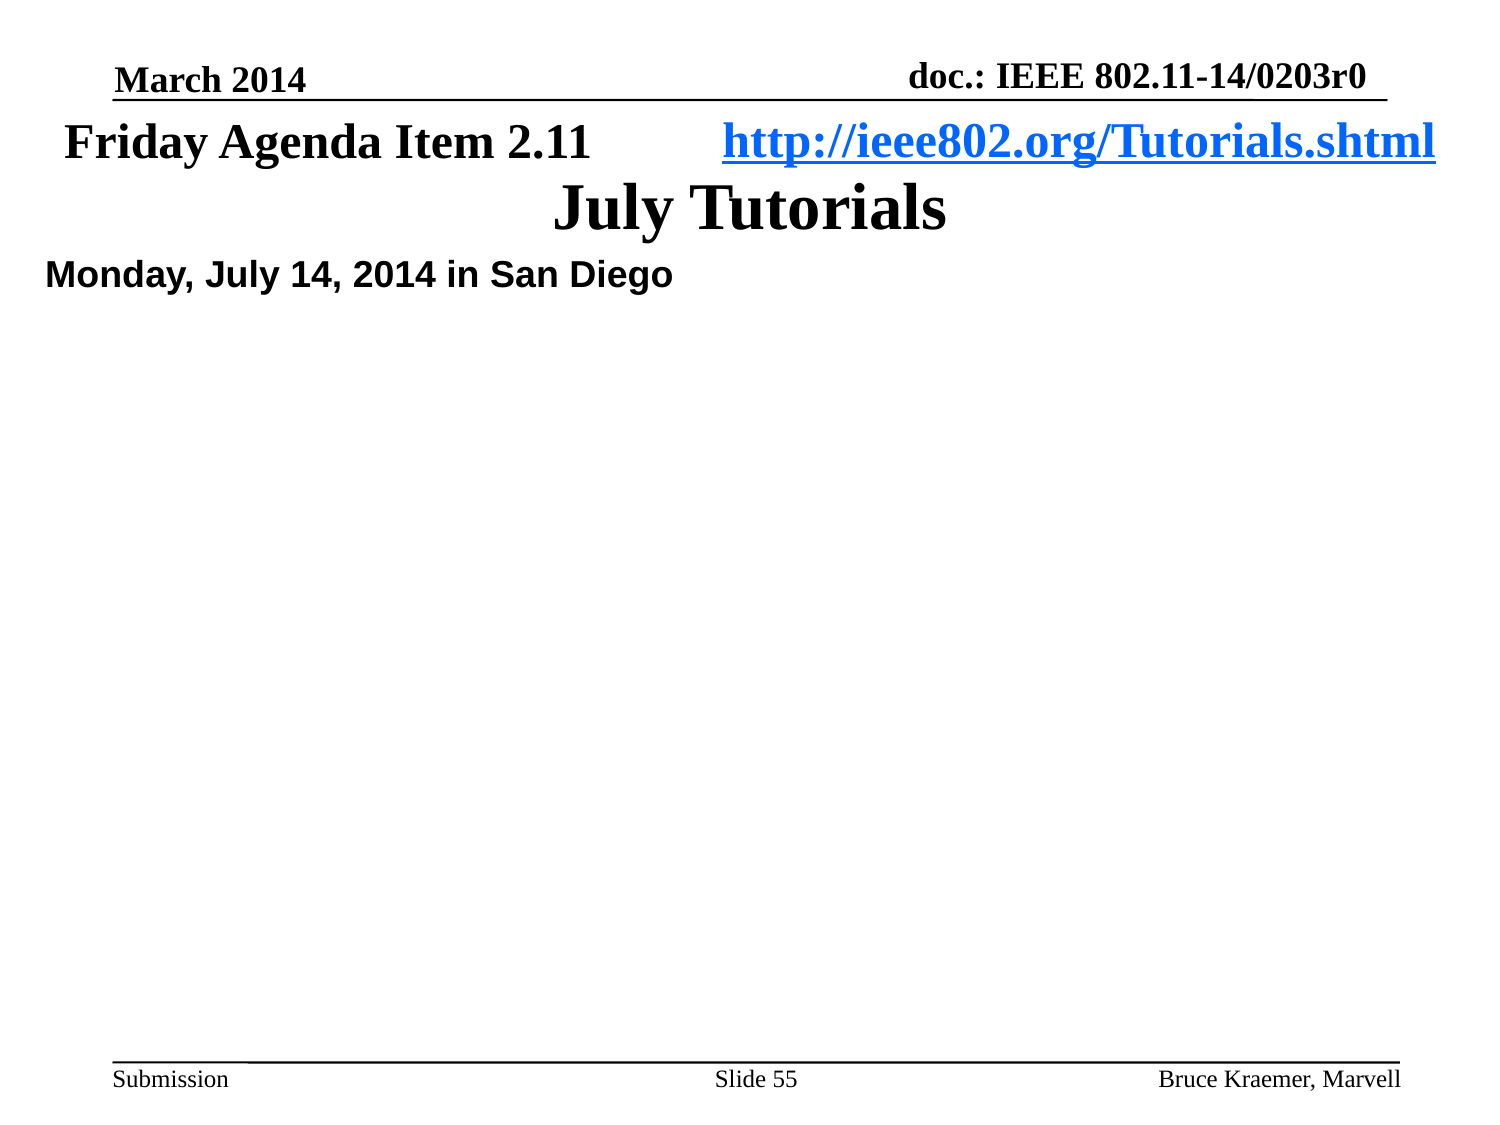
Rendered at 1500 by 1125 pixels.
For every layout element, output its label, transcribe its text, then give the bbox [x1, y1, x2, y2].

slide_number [114, 54, 309, 100]
footer Bruce Kraemer, Marvell [1079, 1062, 1402, 1093]
title July Tutorials [112, 153, 1388, 253]
text_box http://ieee802.org/Tutorials.shtml [707, 100, 1452, 176]
text_box Friday Agenda Item 2.11 [49, 101, 608, 176]
slide_number Slide 55 [697, 1062, 815, 1103]
text_box Monday, July 14, 2014 in San Diego [30, 242, 793, 302]
